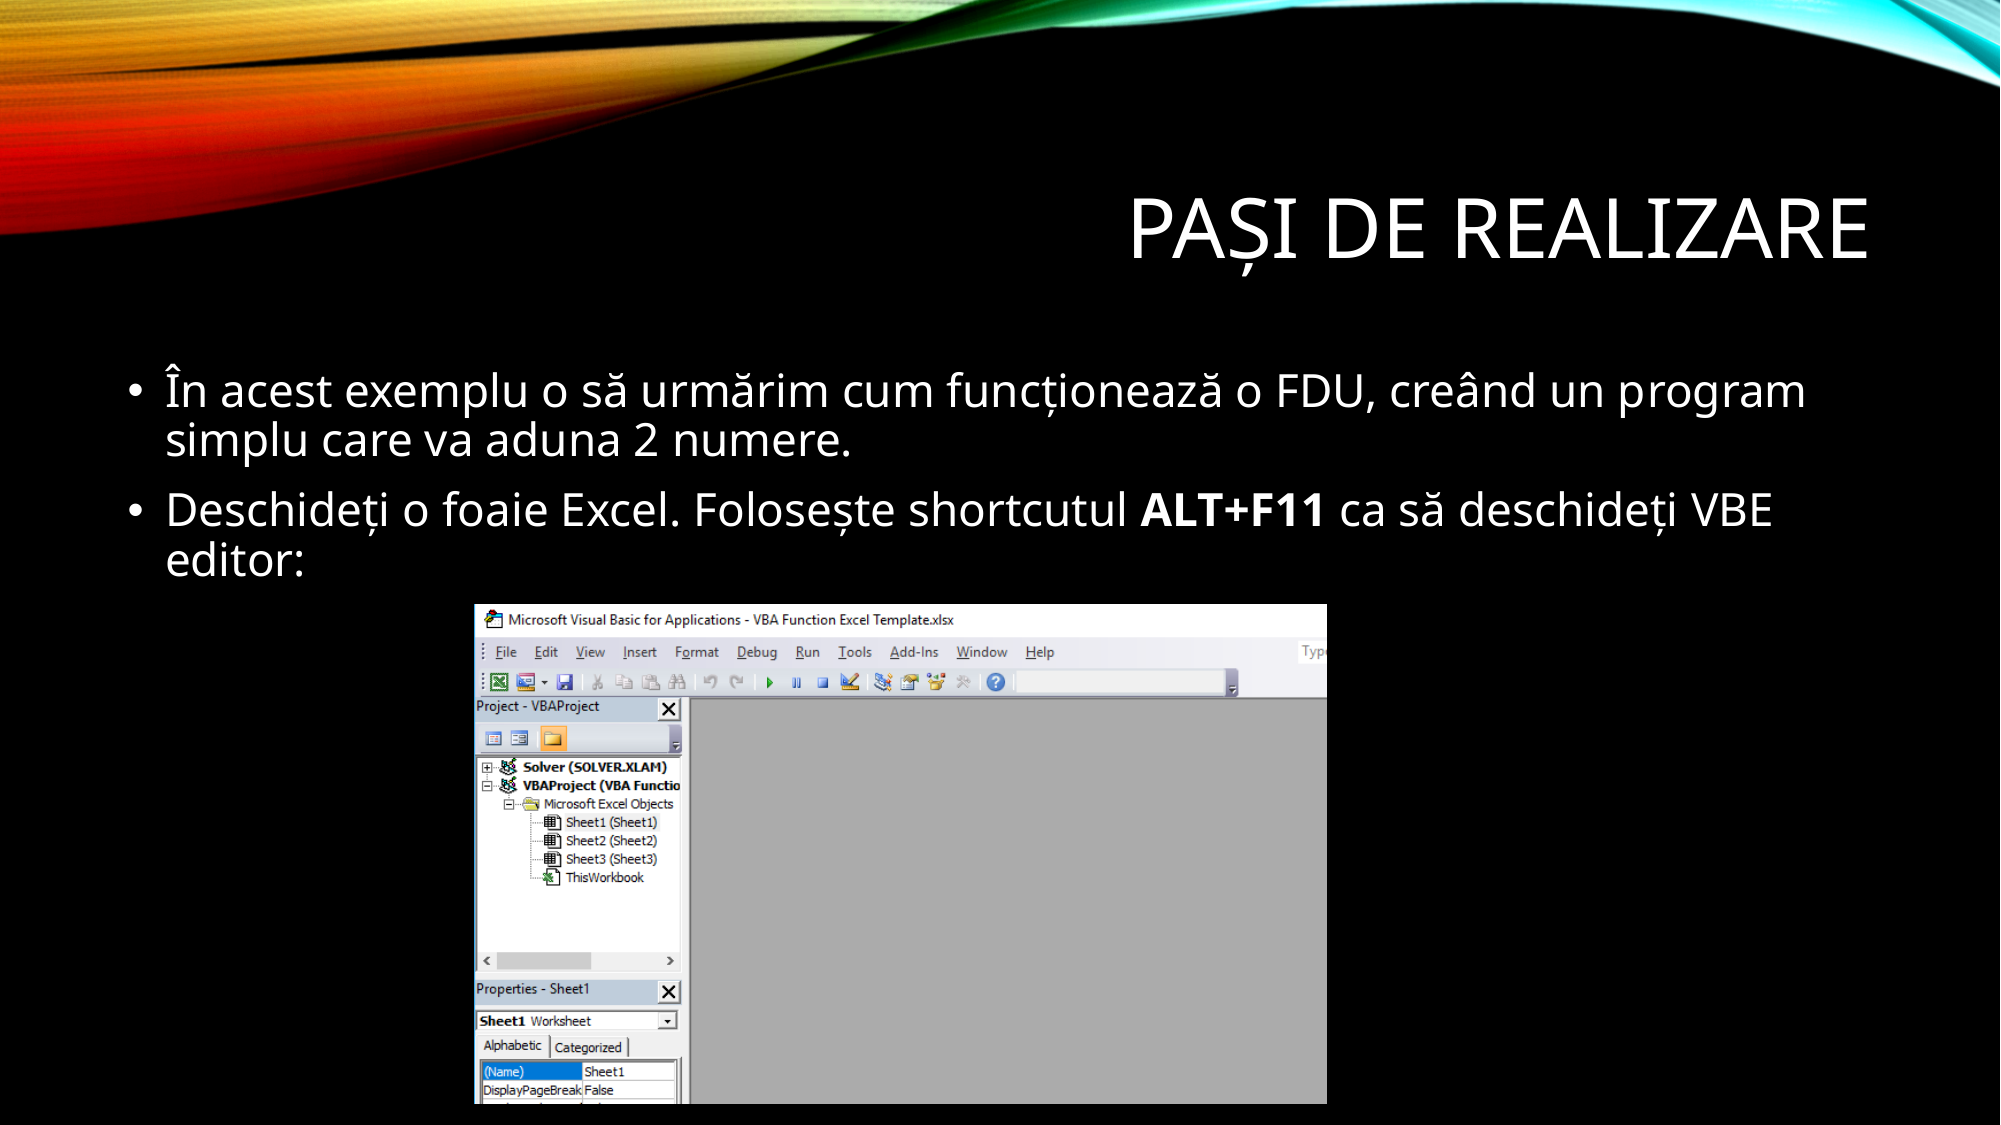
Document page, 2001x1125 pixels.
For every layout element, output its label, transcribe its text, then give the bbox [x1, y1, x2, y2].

picture [474, 604, 1328, 1105]
list În acest exemplu o să urmărim cum funcționează o FDU, creând un program simplu care va aduna 2 numere. Deschideți o foaie Excel. Folosește shortcutul ALT+F11 ca să deschideți VBE editor: [112, 360, 1888, 1021]
picture [0, 0, 2000, 237]
title Pași de realizare [474, 125, 1888, 338]
